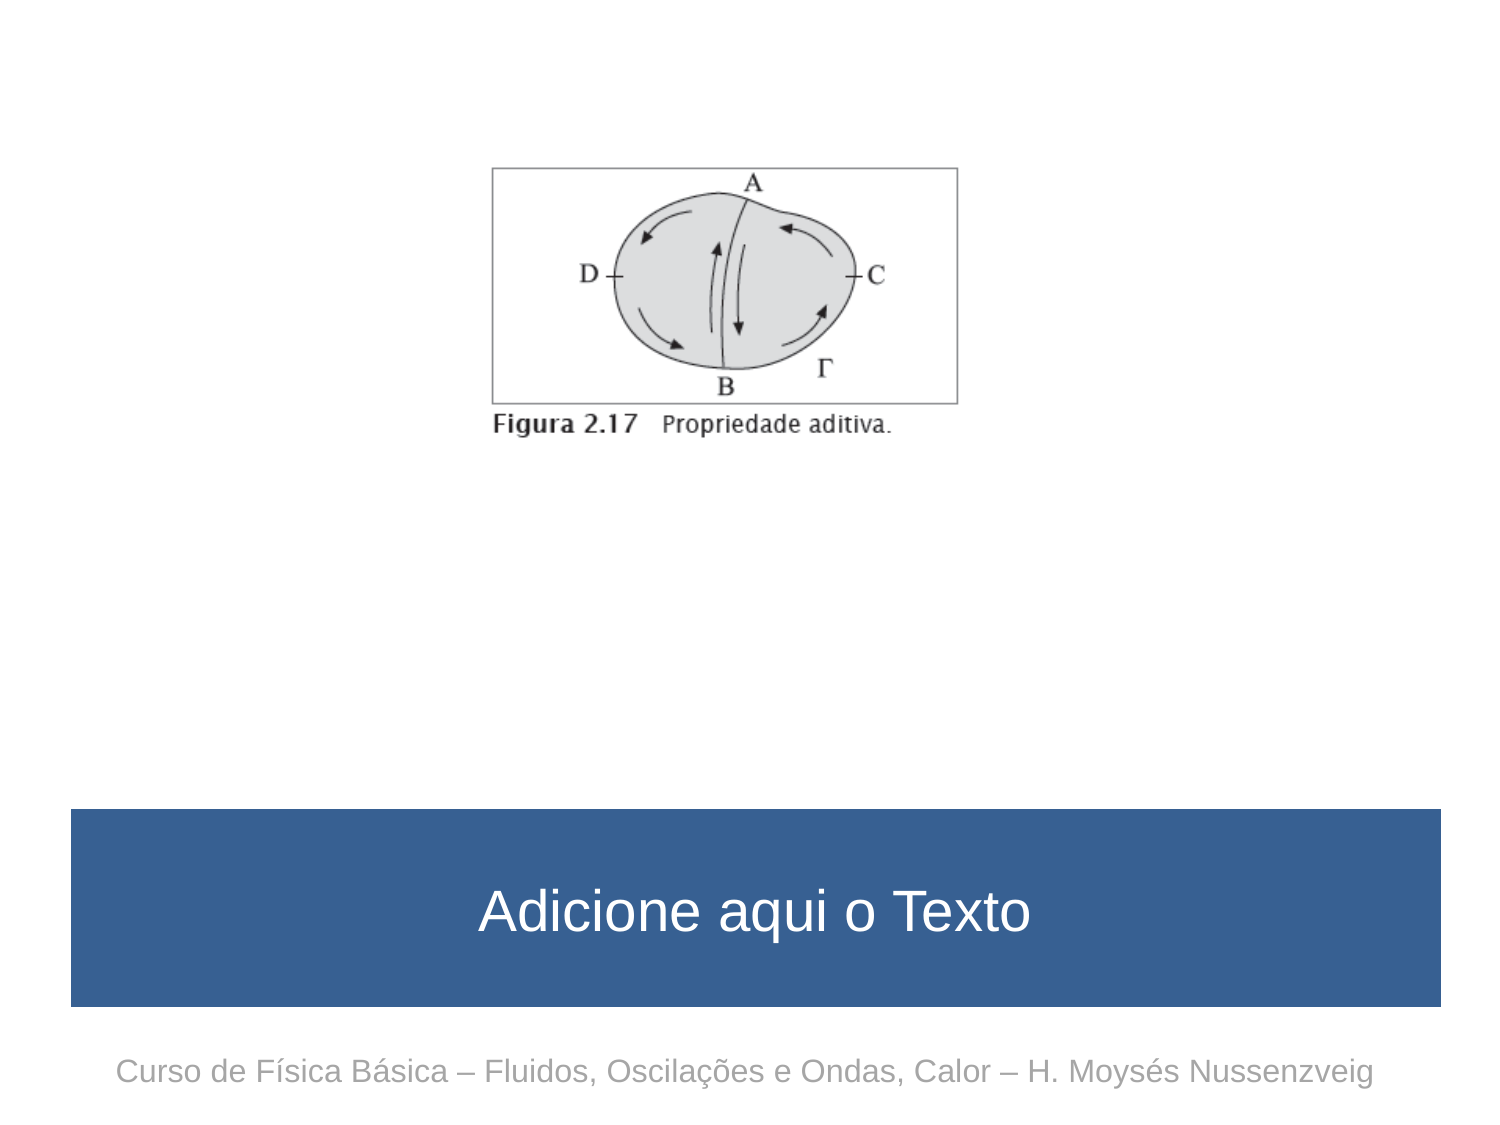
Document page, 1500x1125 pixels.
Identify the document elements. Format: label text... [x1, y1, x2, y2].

footer Curso de Física Básica – Fluidos, Oscilações e Ondas, Calor – H. Moysés Nussenzveig [0, 1042, 1500, 1103]
text_box Adicione aqui o Texto [70, 808, 1442, 1008]
picture [478, 160, 960, 444]
